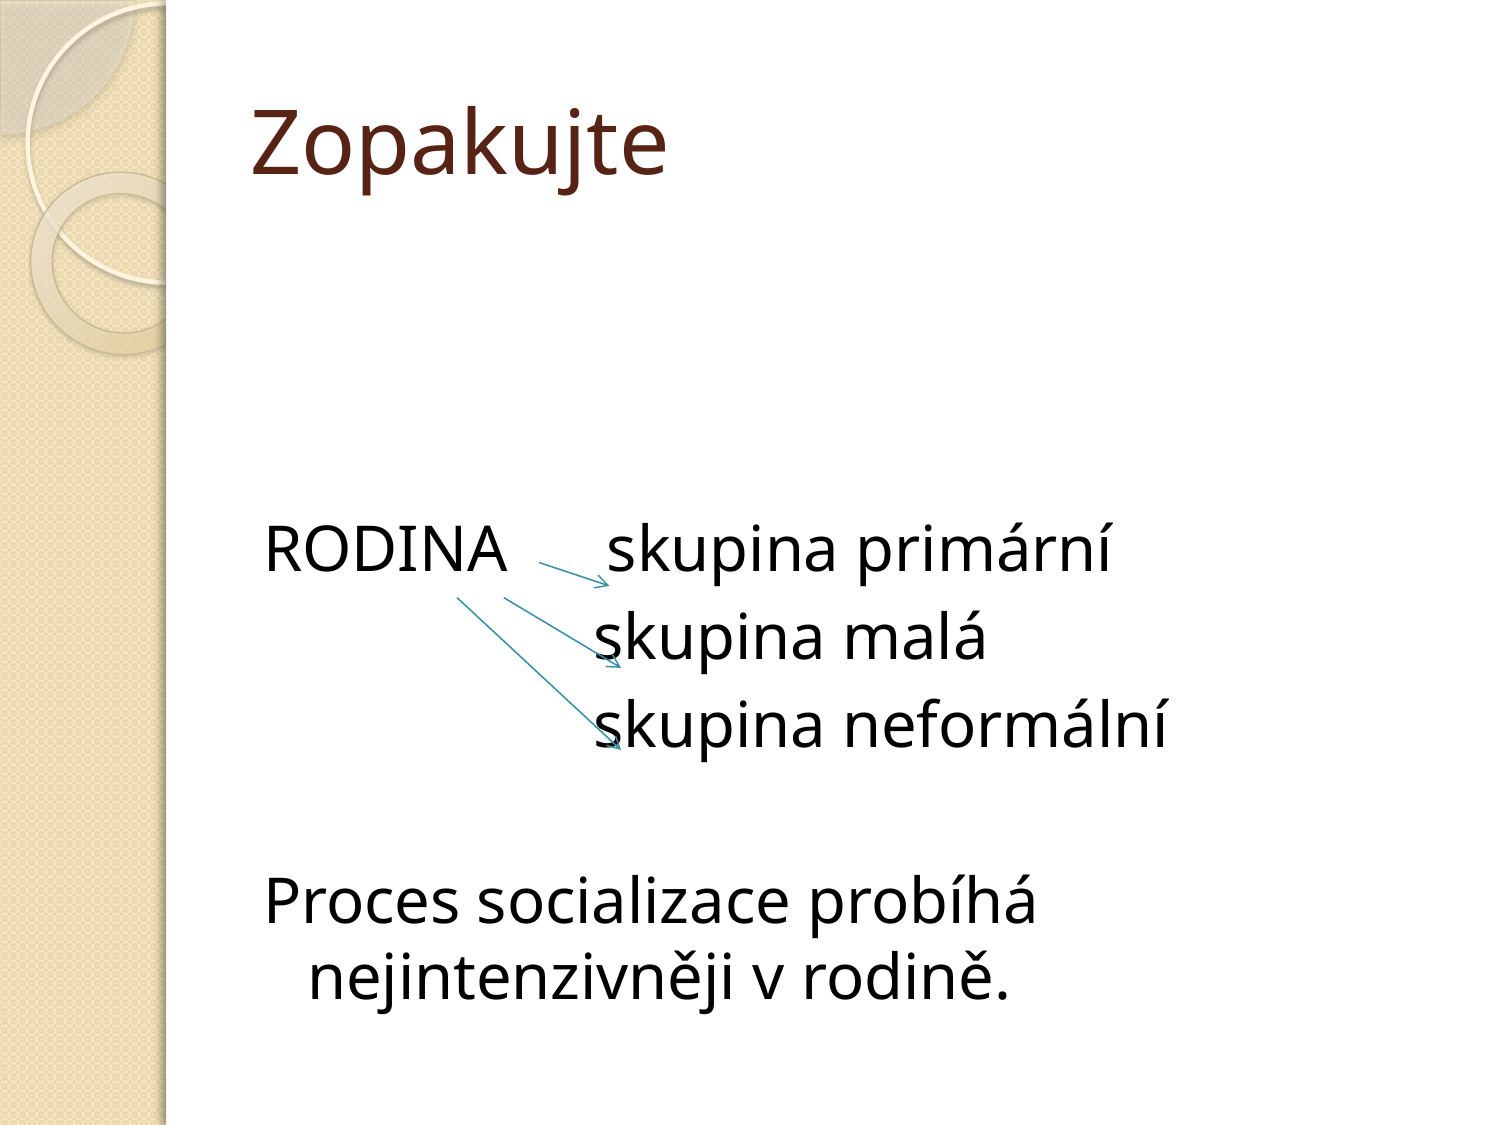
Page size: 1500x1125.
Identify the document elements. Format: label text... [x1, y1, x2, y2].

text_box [538, 562, 610, 587]
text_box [456, 597, 622, 751]
title Zopakujte [235, 45, 1466, 233]
list RODINA skupina primární skupina malá skupina neformální Proces socializace probíhá nejintenzivněji v rodině. [235, 237, 1466, 1025]
